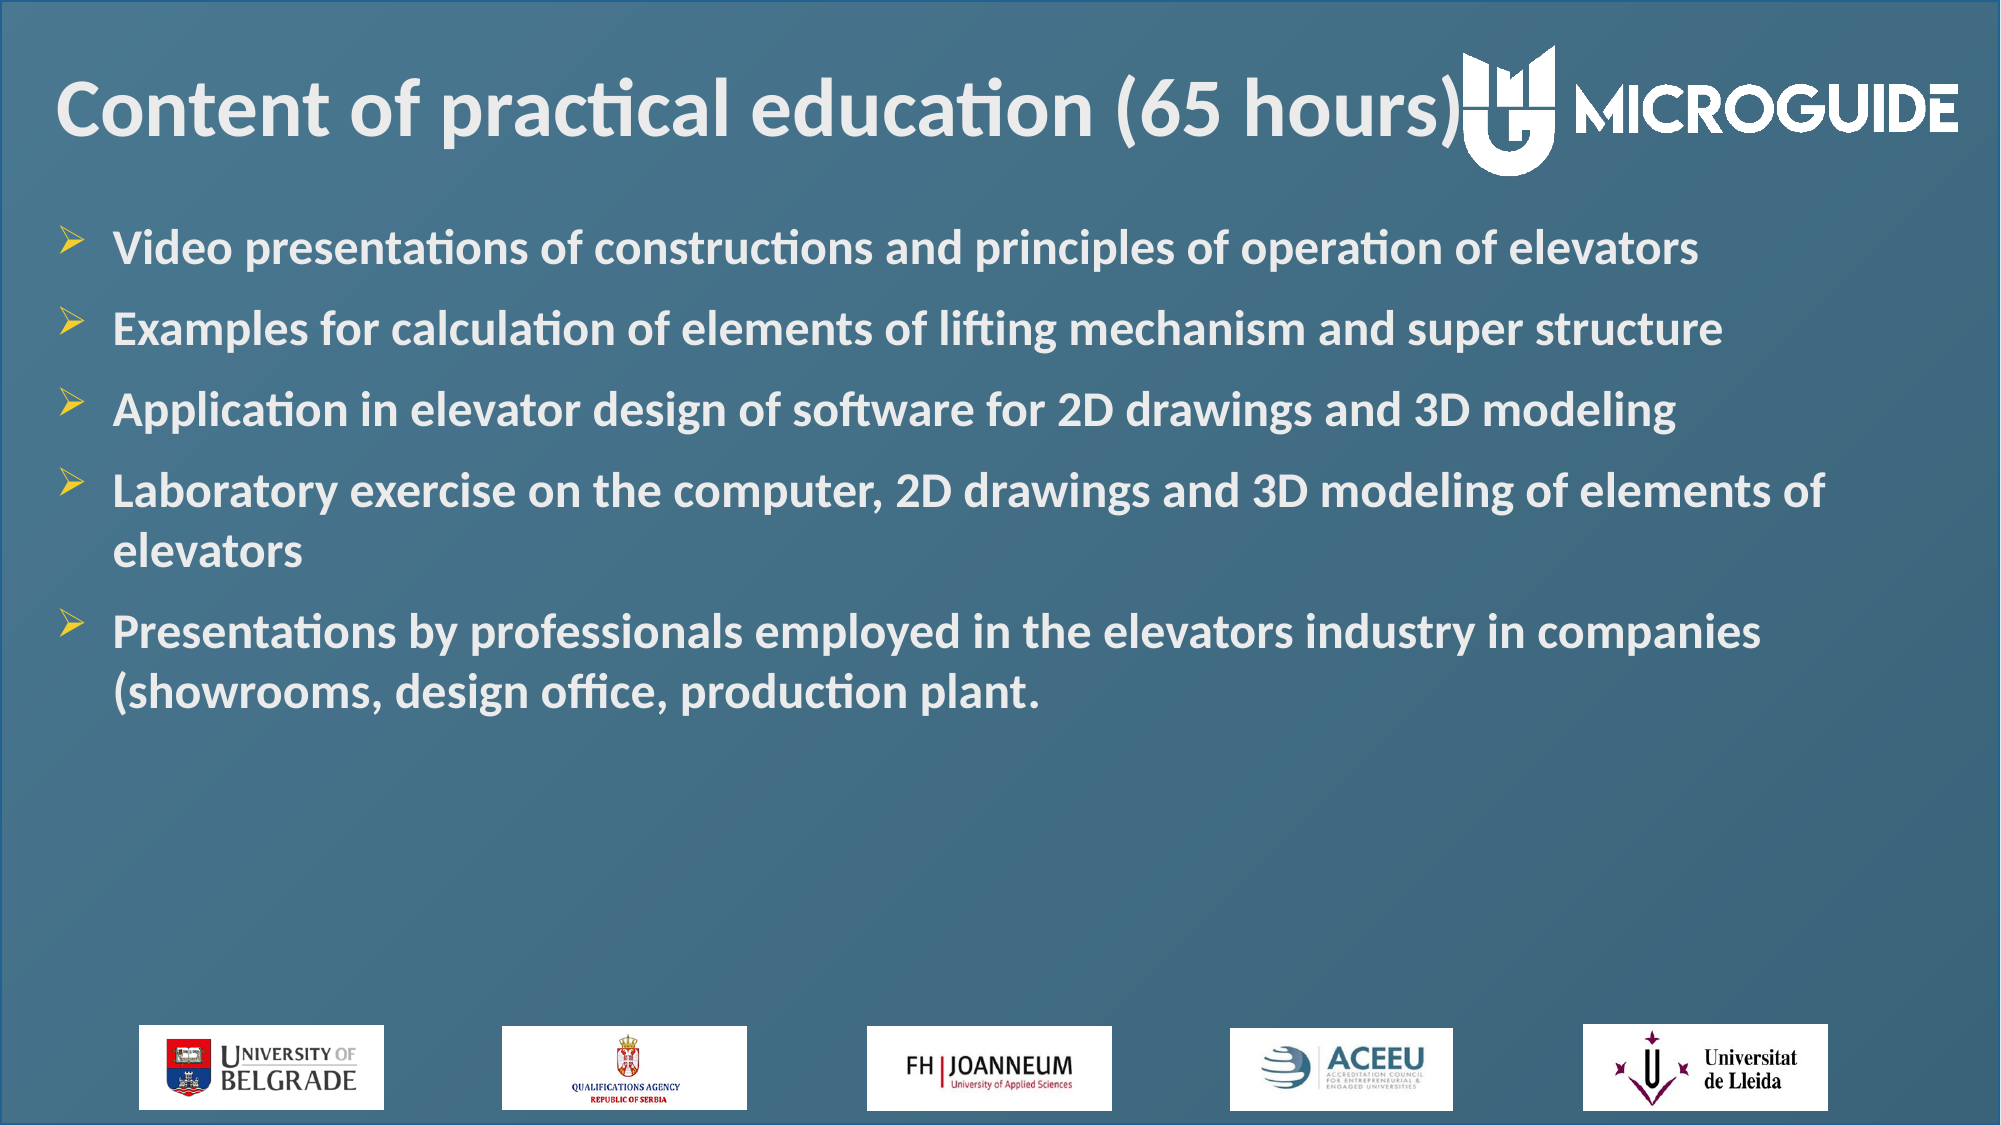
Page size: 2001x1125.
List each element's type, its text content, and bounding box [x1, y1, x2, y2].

picture [1454, 41, 1964, 178]
picture [1583, 1024, 1828, 1111]
list Video presentations of constructions and principles of operation of elevators Examples for calculation of elements of lifting mechanism and super structure Application in elevator design of software for 2D drawings and 3D modeling Laboratory exercise on the computer, 2D drawings and 3D modeling of elements of elevators Presentations by professionals employed in the elevators industry in companies (showrooms, design office, production plant. [41, 207, 1942, 977]
title Content of practical education (65 hours) [41, 42, 1454, 165]
picture [502, 1026, 747, 1110]
picture [1230, 1028, 1453, 1111]
picture [867, 1026, 1112, 1111]
picture [139, 1025, 384, 1110]
